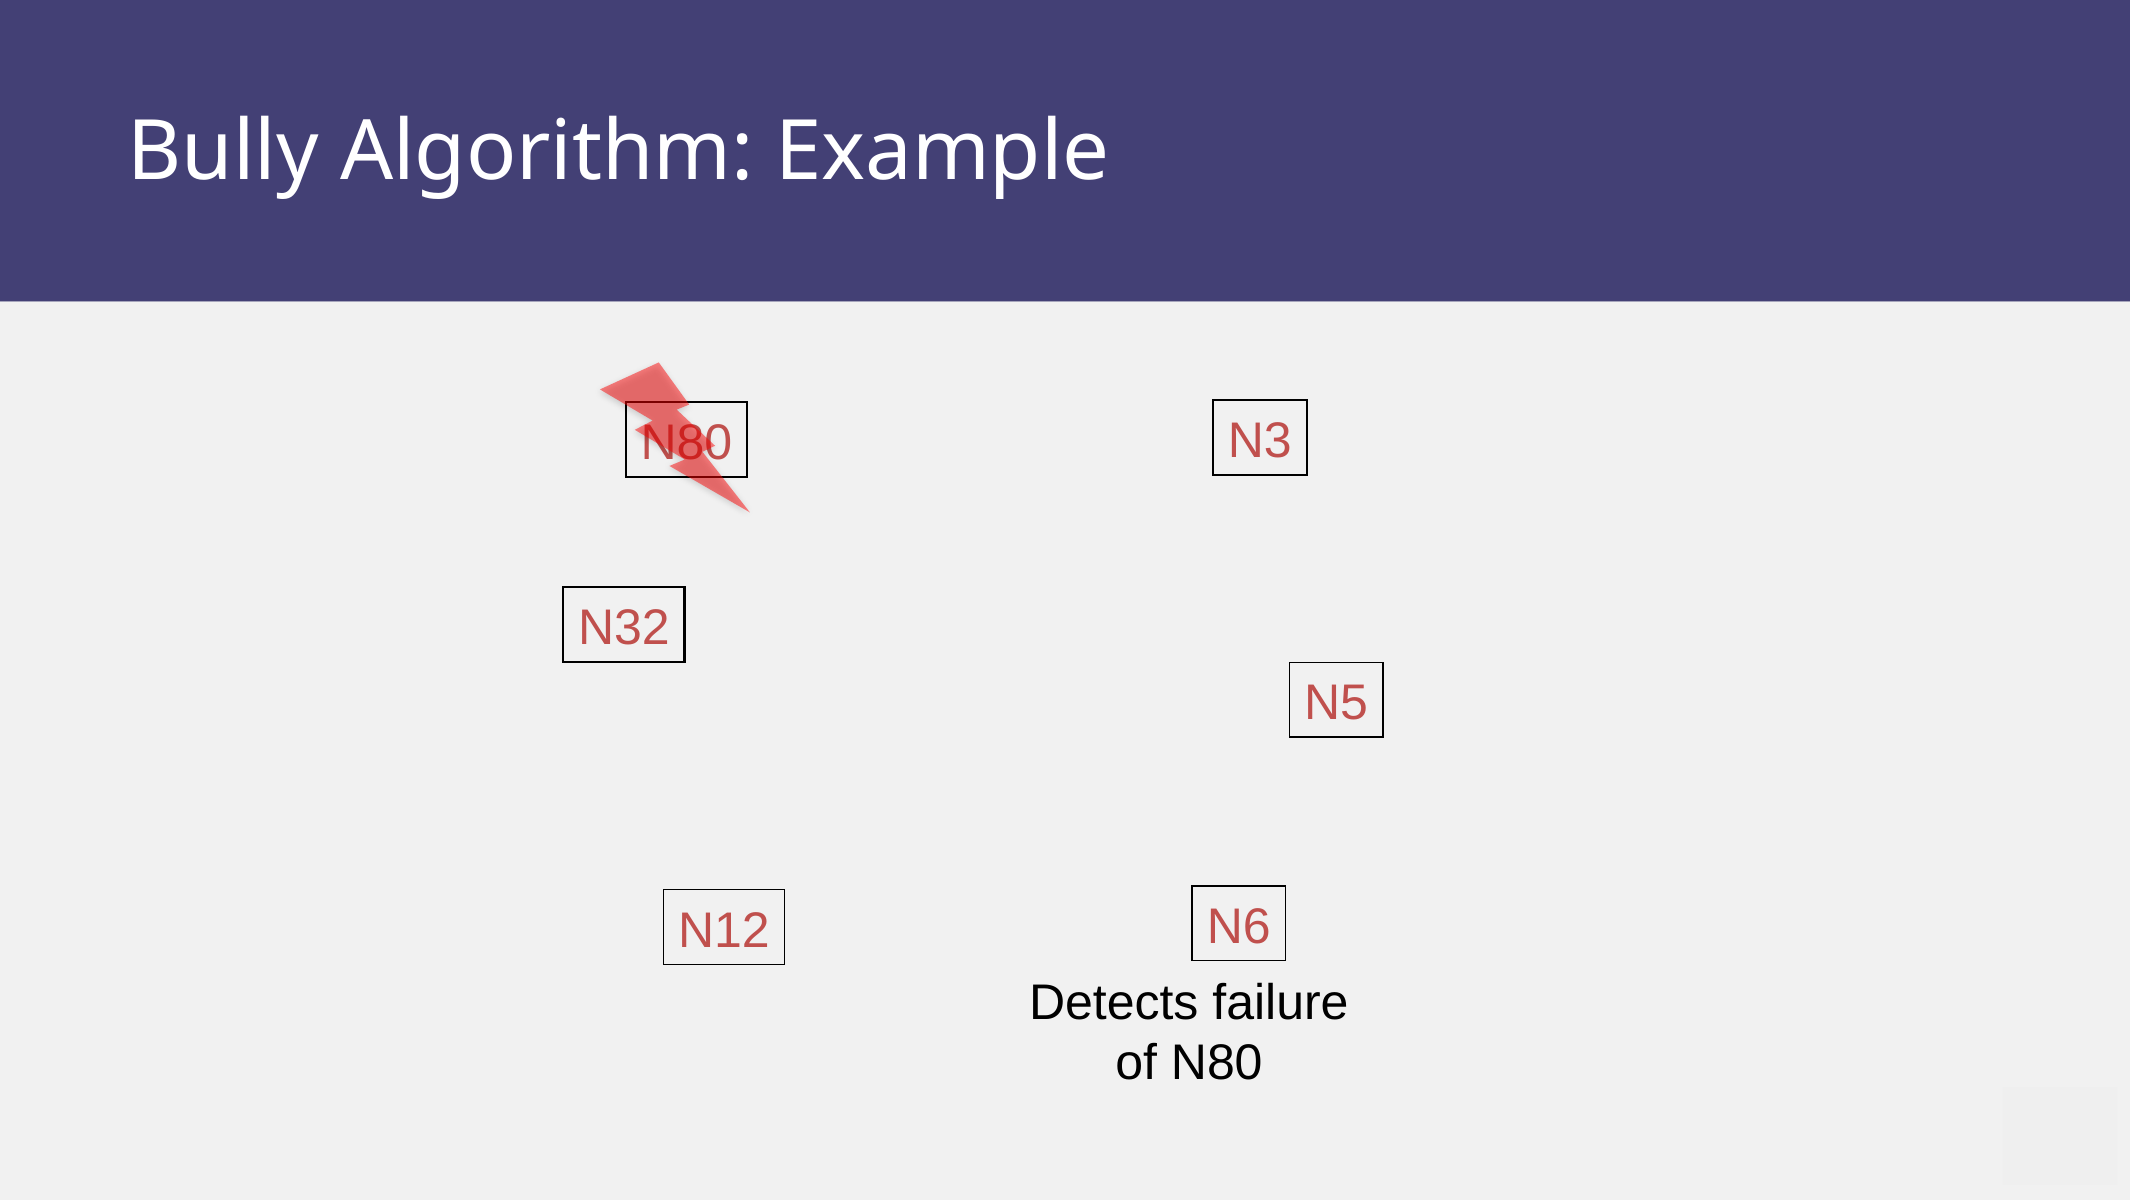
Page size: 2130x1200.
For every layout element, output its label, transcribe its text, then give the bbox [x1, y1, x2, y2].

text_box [562, 362, 1384, 1099]
title Bully Algorithm: Example [106, 48, 2059, 245]
picture [0, 0, 2130, 1200]
